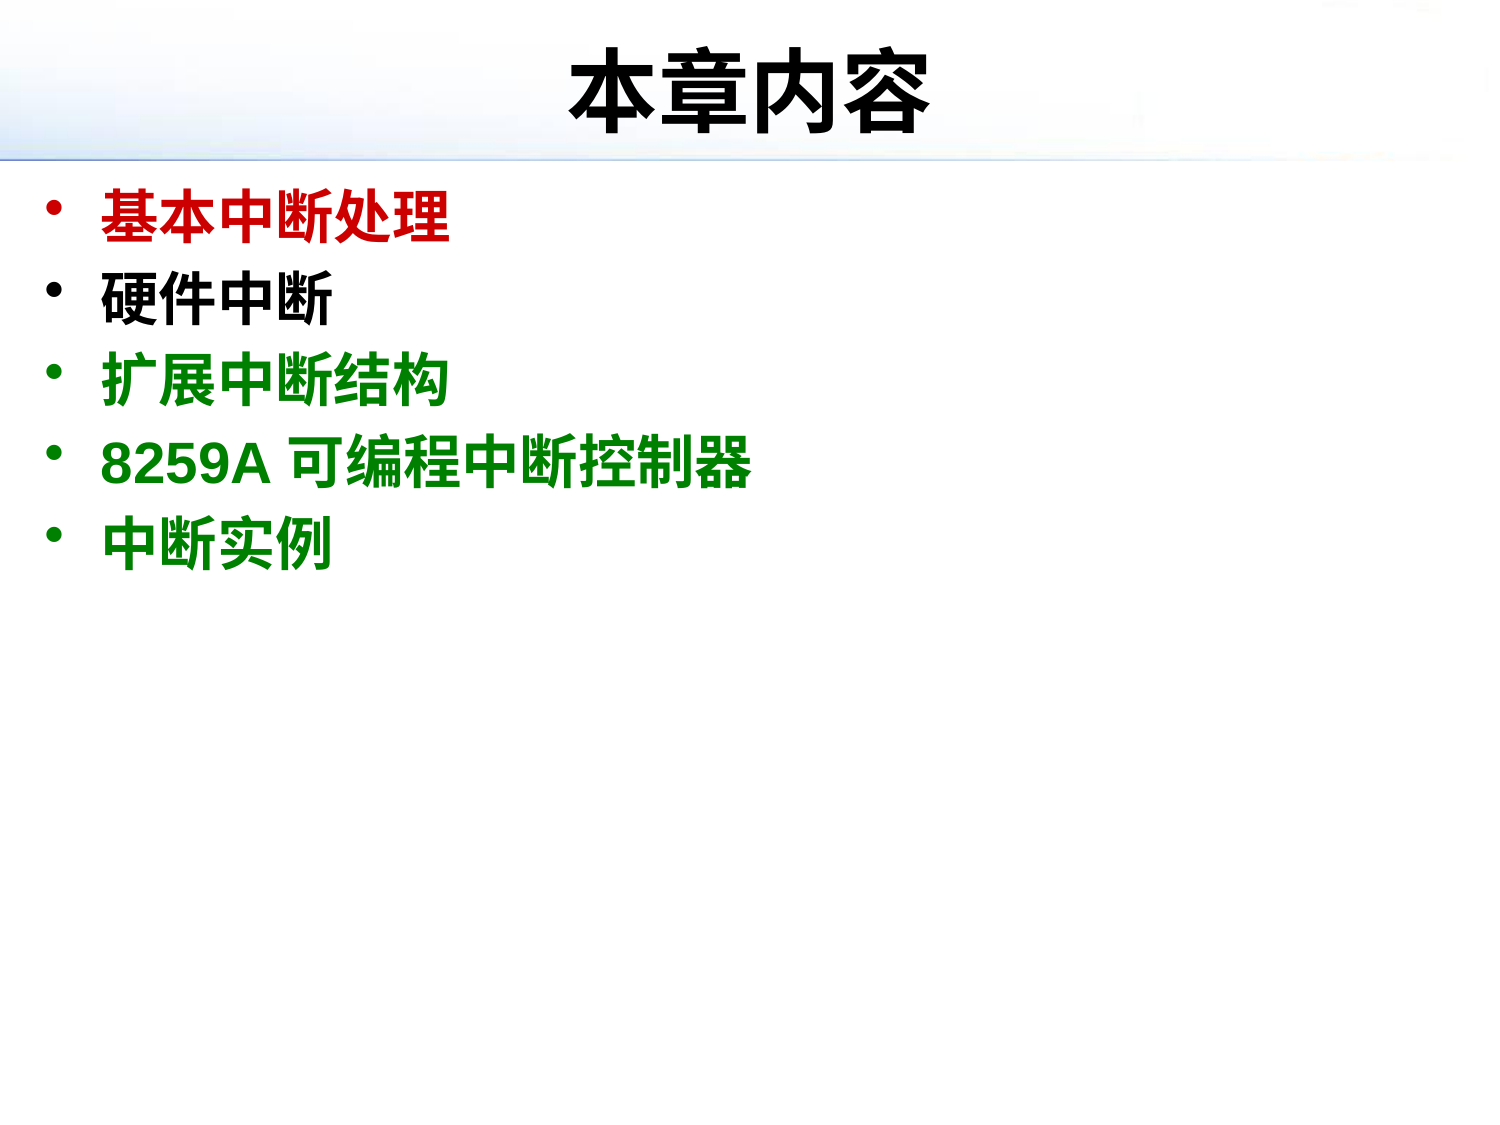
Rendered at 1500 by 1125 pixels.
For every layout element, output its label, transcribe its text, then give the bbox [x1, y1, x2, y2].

title 本章内容 [29, 31, 1471, 147]
list 基本中断处理 硬件中断 扩展中断结构 8259A可编程中断控制器 中断实例 [29, 172, 1459, 1071]
picture [0, 0, 1500, 161]
